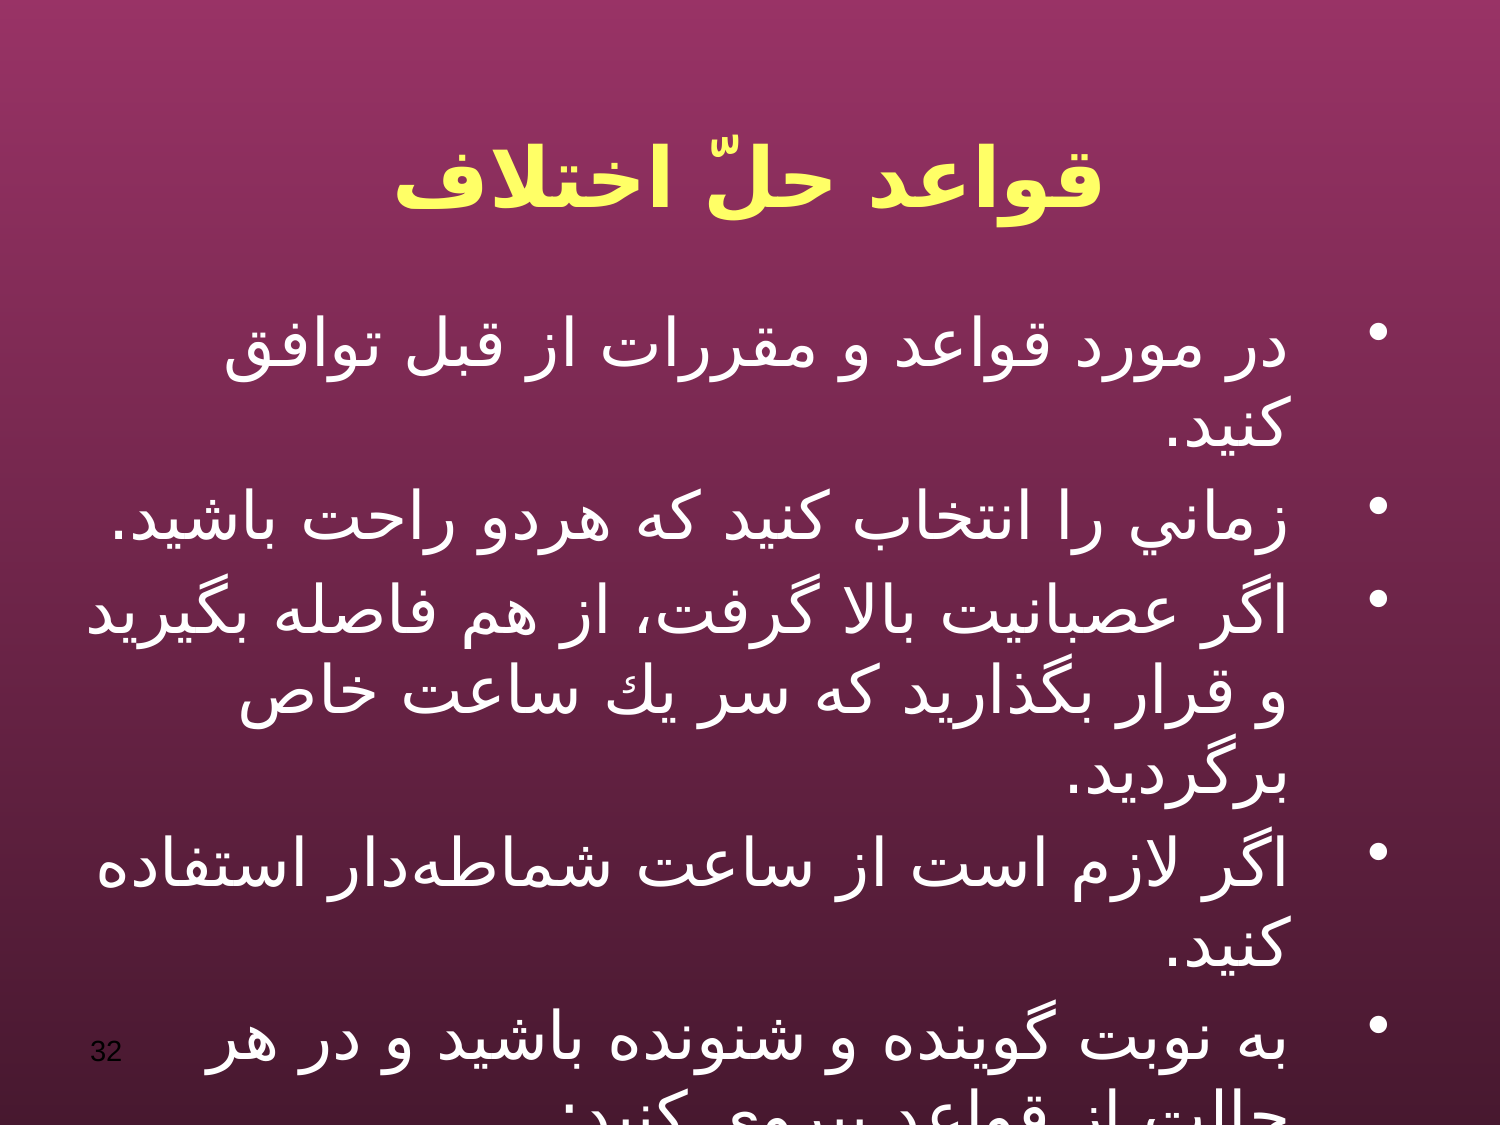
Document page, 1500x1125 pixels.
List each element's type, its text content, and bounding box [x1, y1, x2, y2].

title قواعد حلّ اختلاف [74, 46, 1426, 301]
slide_number 32 [74, 1024, 426, 1103]
list در مورد قواعد و مقررات از قبل توافق كنيد. زماني را انتخاب كنيد كه هردو راحت باشيد. اگر عصبانيت بالا گرفت، از هم فاصله بگيريد و قرار بگذاريد كه سر يك ساعت خاص برگرديد. اگر لازم است از ساعت شماطه‌دار استفاده كنيد. به نوبت گوينده و شنونده باشيد و در هر حالت از قواعد پيروي كنيد: [70, 292, 1407, 1036]
